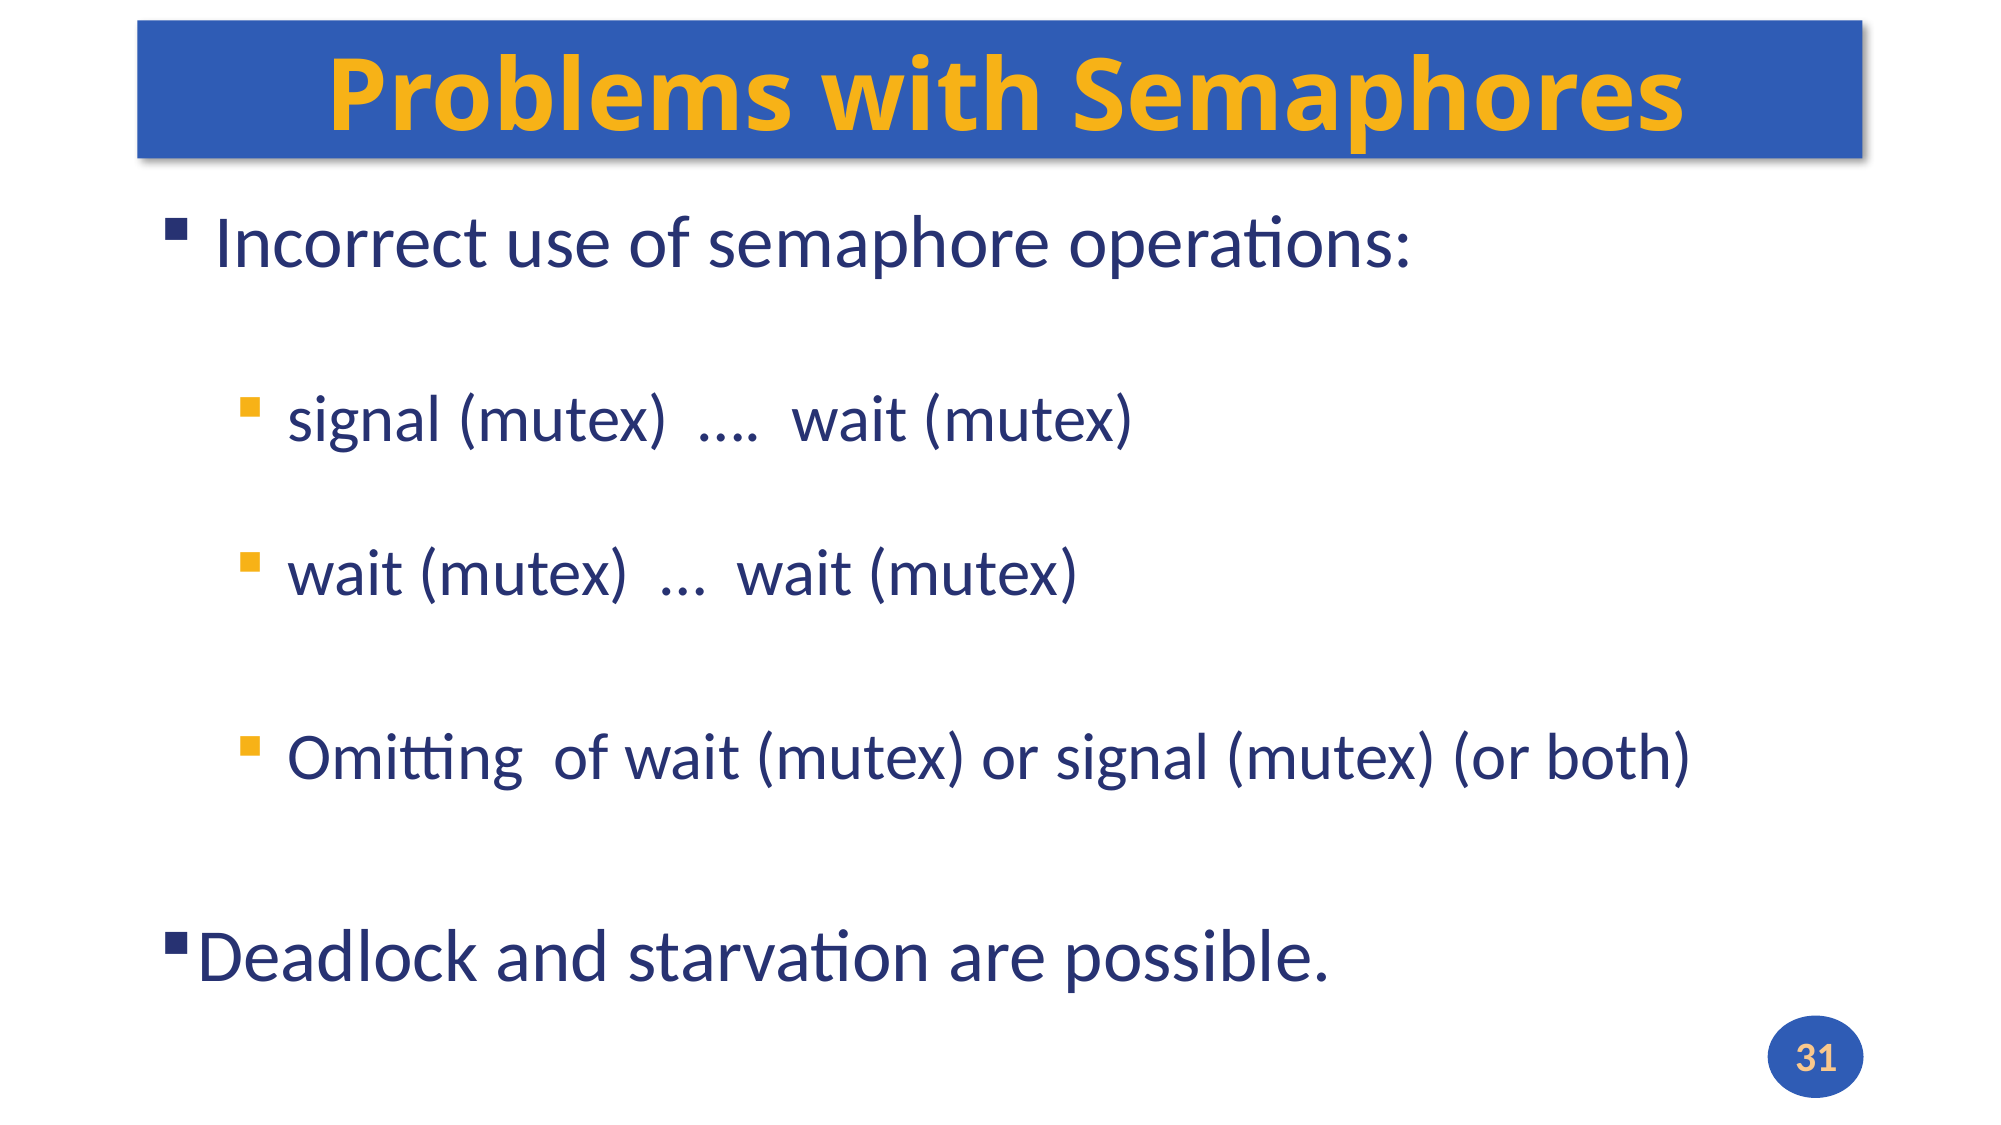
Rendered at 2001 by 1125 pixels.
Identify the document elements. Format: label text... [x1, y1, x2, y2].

slide_number 31 [1767, 1015, 1866, 1095]
list Incorrect use of semaphore operations: signal (mutex) …. wait (mutex) wait (mutex) … wait (mutex) Omitting of wait (mutex) or signal (mutex) (or both) Deadlock and starvation are possible. [144, 194, 1859, 1078]
title Problems with Semaphores [137, 22, 1864, 159]
